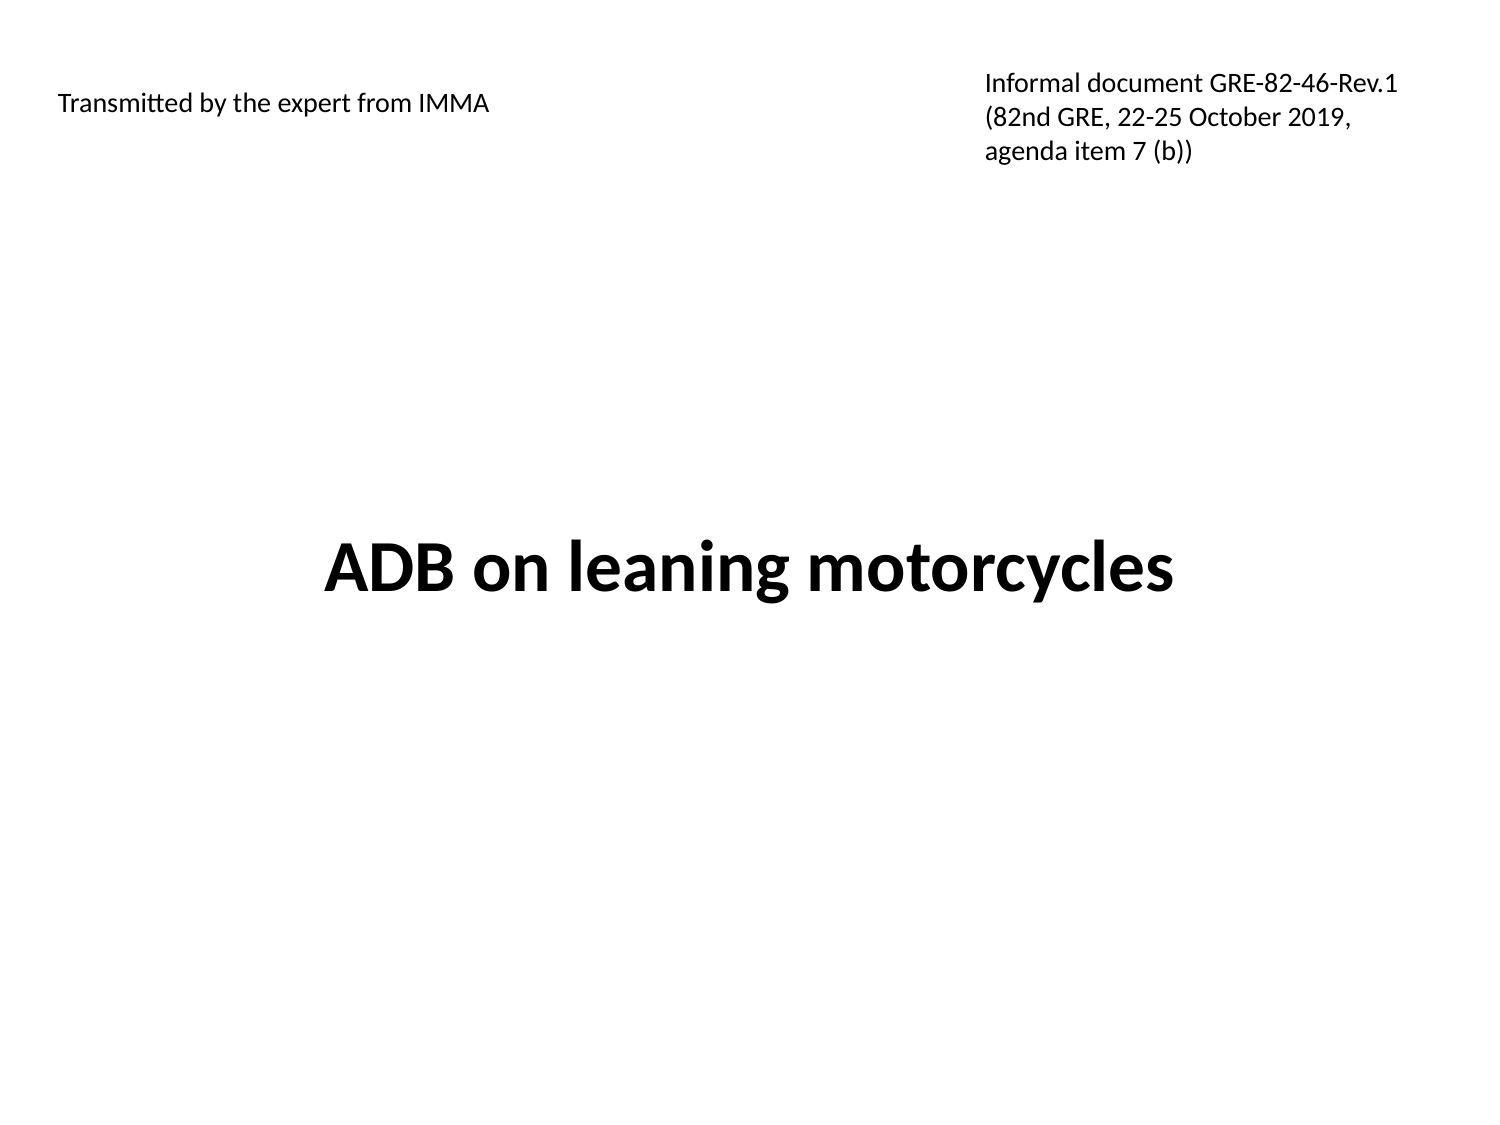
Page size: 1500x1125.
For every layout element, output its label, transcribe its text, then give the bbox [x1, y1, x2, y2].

title ADB on leaning motorcycles [72, 510, 1428, 615]
text_box Informal document GRE-82-46-Rev.1 (82nd GRE, 22-25 October 2019, agenda item 7 (b)) [969, 57, 1430, 174]
text_box Transmitted by the expert from IMMA [36, 77, 600, 126]
